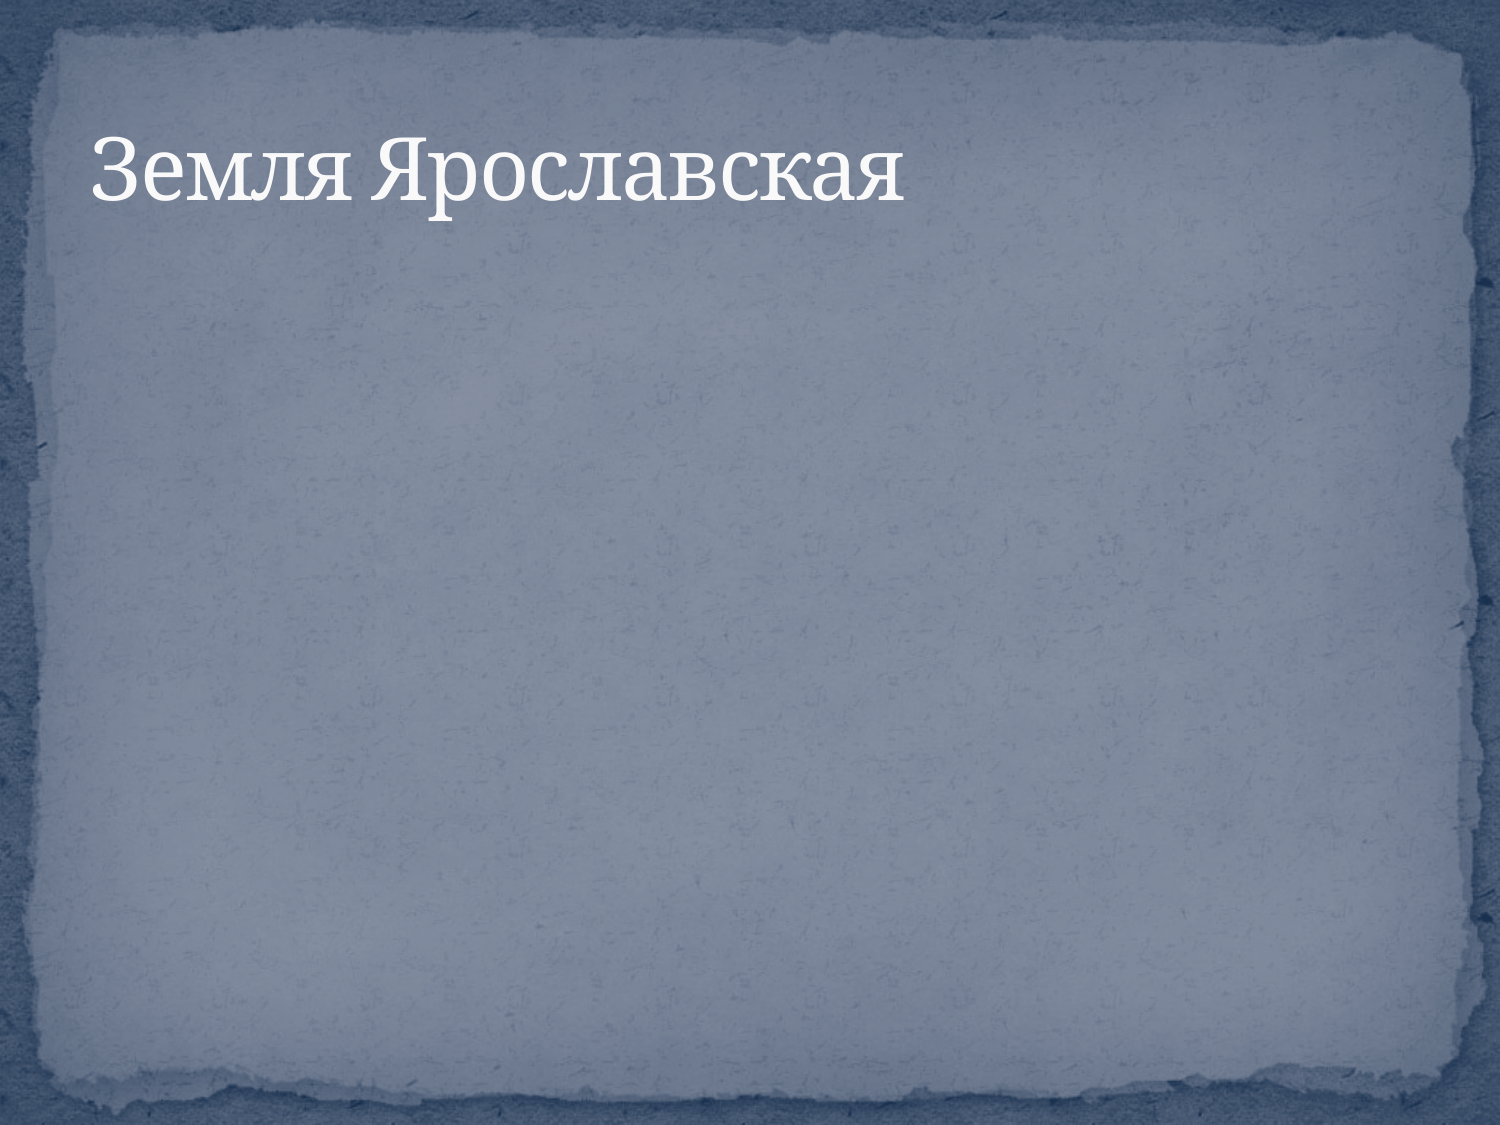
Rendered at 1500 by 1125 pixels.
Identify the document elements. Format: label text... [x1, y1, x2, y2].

title Земля Ярославская [74, 24, 1425, 225]
